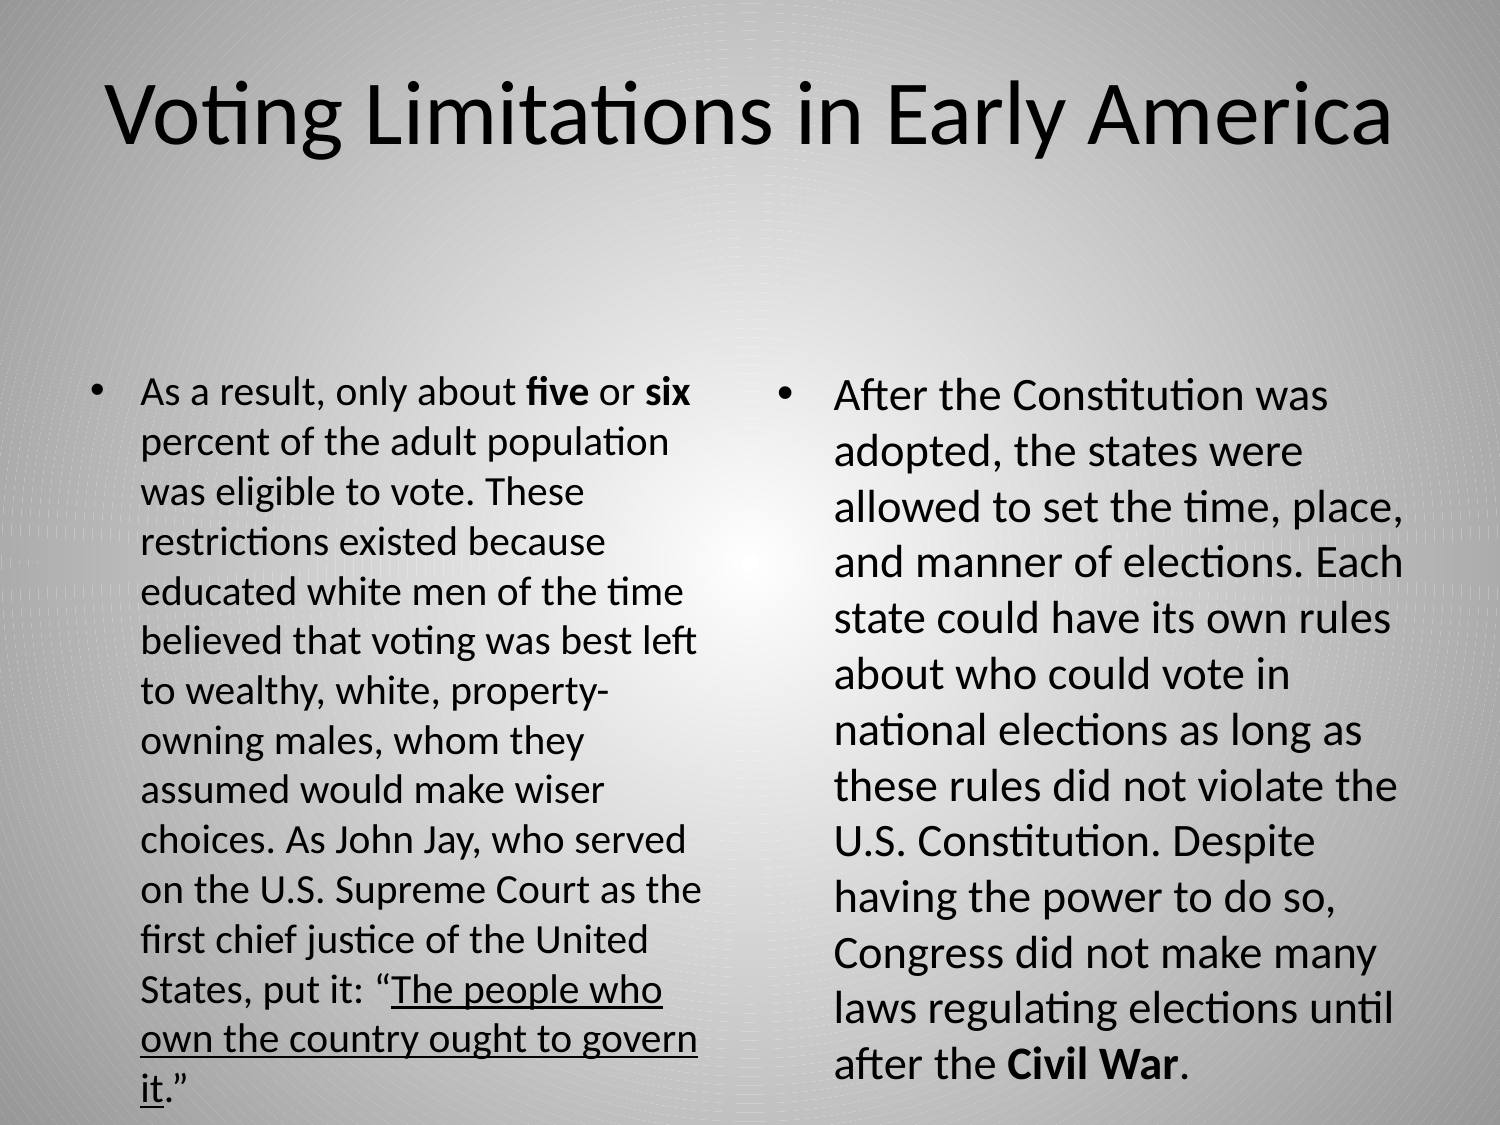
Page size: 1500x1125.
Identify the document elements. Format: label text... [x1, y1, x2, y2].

title Voting Limitations in Early America [75, 45, 1425, 233]
list As a result, only about five or six percent of the adult population was eligible to vote. These restrictions existed because educated white men of the time believed that voting was best left to wealthy, white, property-owning males, whom they assumed would make wiser choices. As John Jay, who served on the U.S. Supreme Court as the first chief justice of the United States, put it: “The people who own the country ought to govern it.” [75, 356, 738, 1125]
list After the Constitution was adopted, the states were allowed to set the time, place, and manner of elections. Each state could have its own rules about who could vote in national elections as long as these rules did not violate the U.S. Constitution. Despite having the power to do so, Congress did not make many laws regulating elections until after the Civil War. [761, 356, 1425, 1125]
